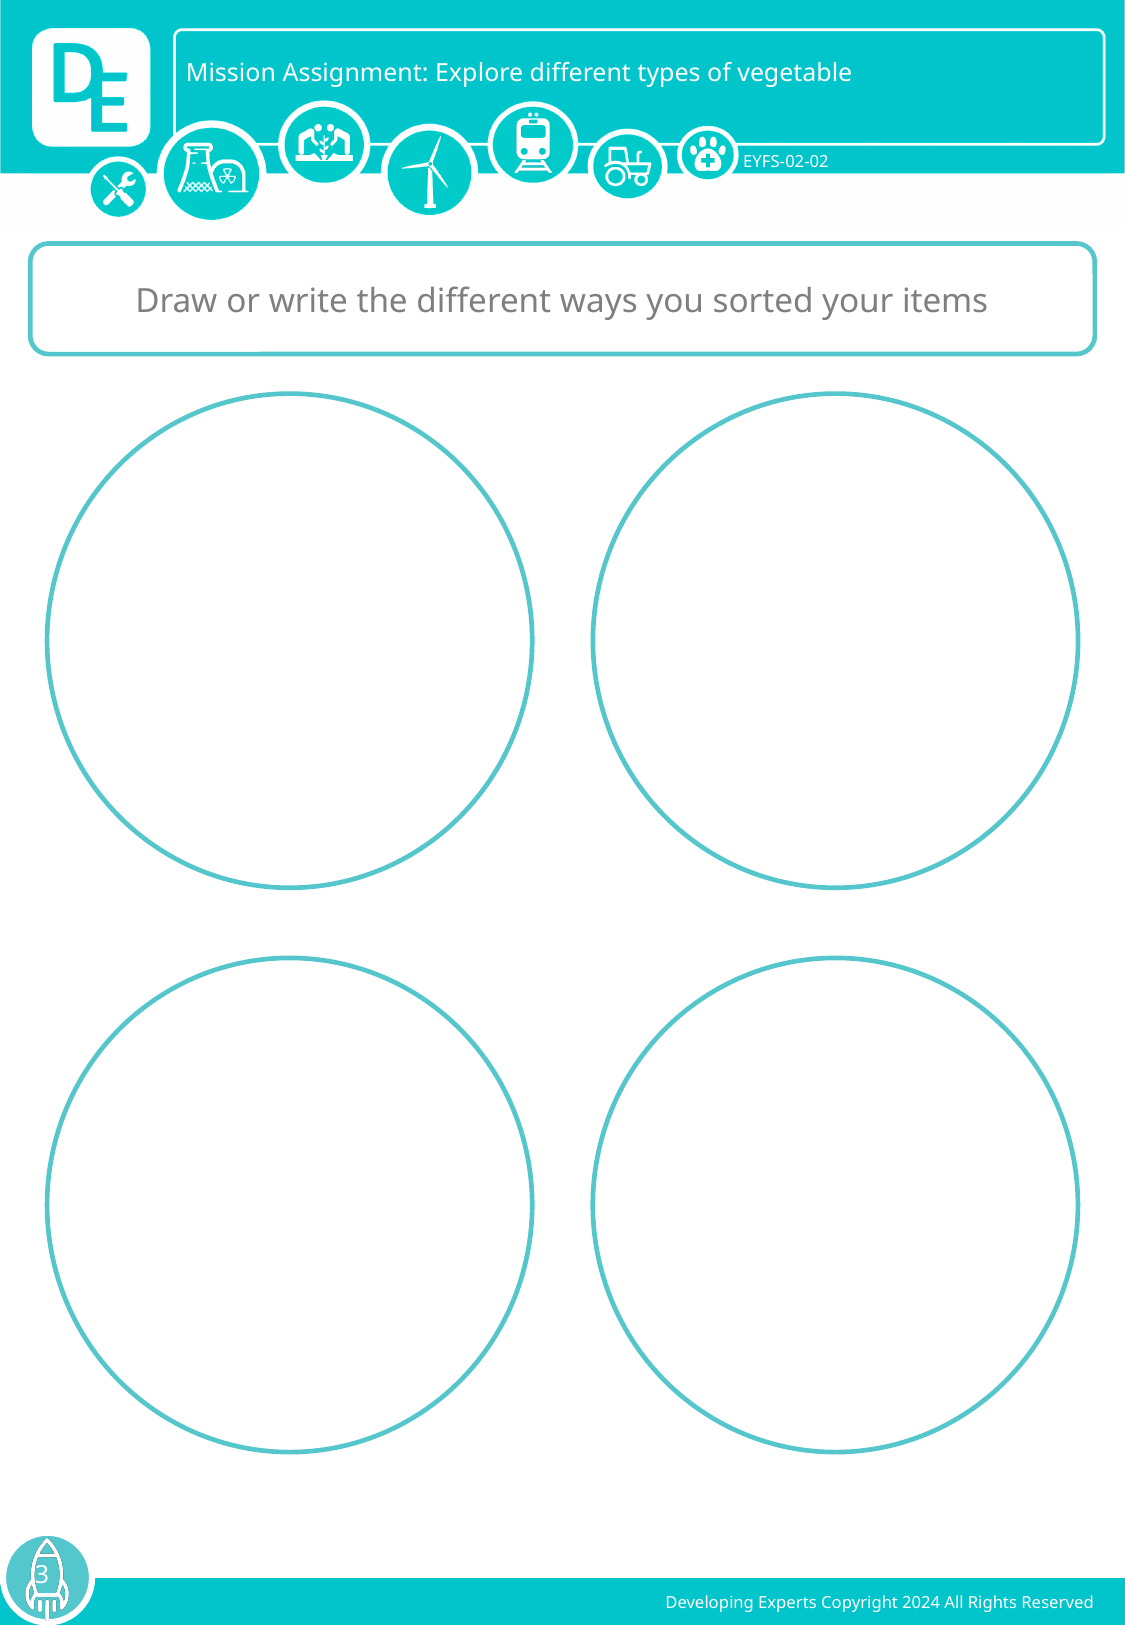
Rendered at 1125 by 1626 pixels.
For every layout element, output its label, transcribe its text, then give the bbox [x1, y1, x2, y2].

picture [0, 0, 1125, 228]
text_box [591, 392, 1080, 889]
text_box [591, 956, 1079, 1454]
text_box [46, 392, 534, 889]
picture [0, 1538, 1125, 1625]
text_box [46, 956, 534, 1454]
text_box [1, 1531, 94, 1578]
text_box Draw or write the different ways you sorted your items [29, 242, 1096, 356]
